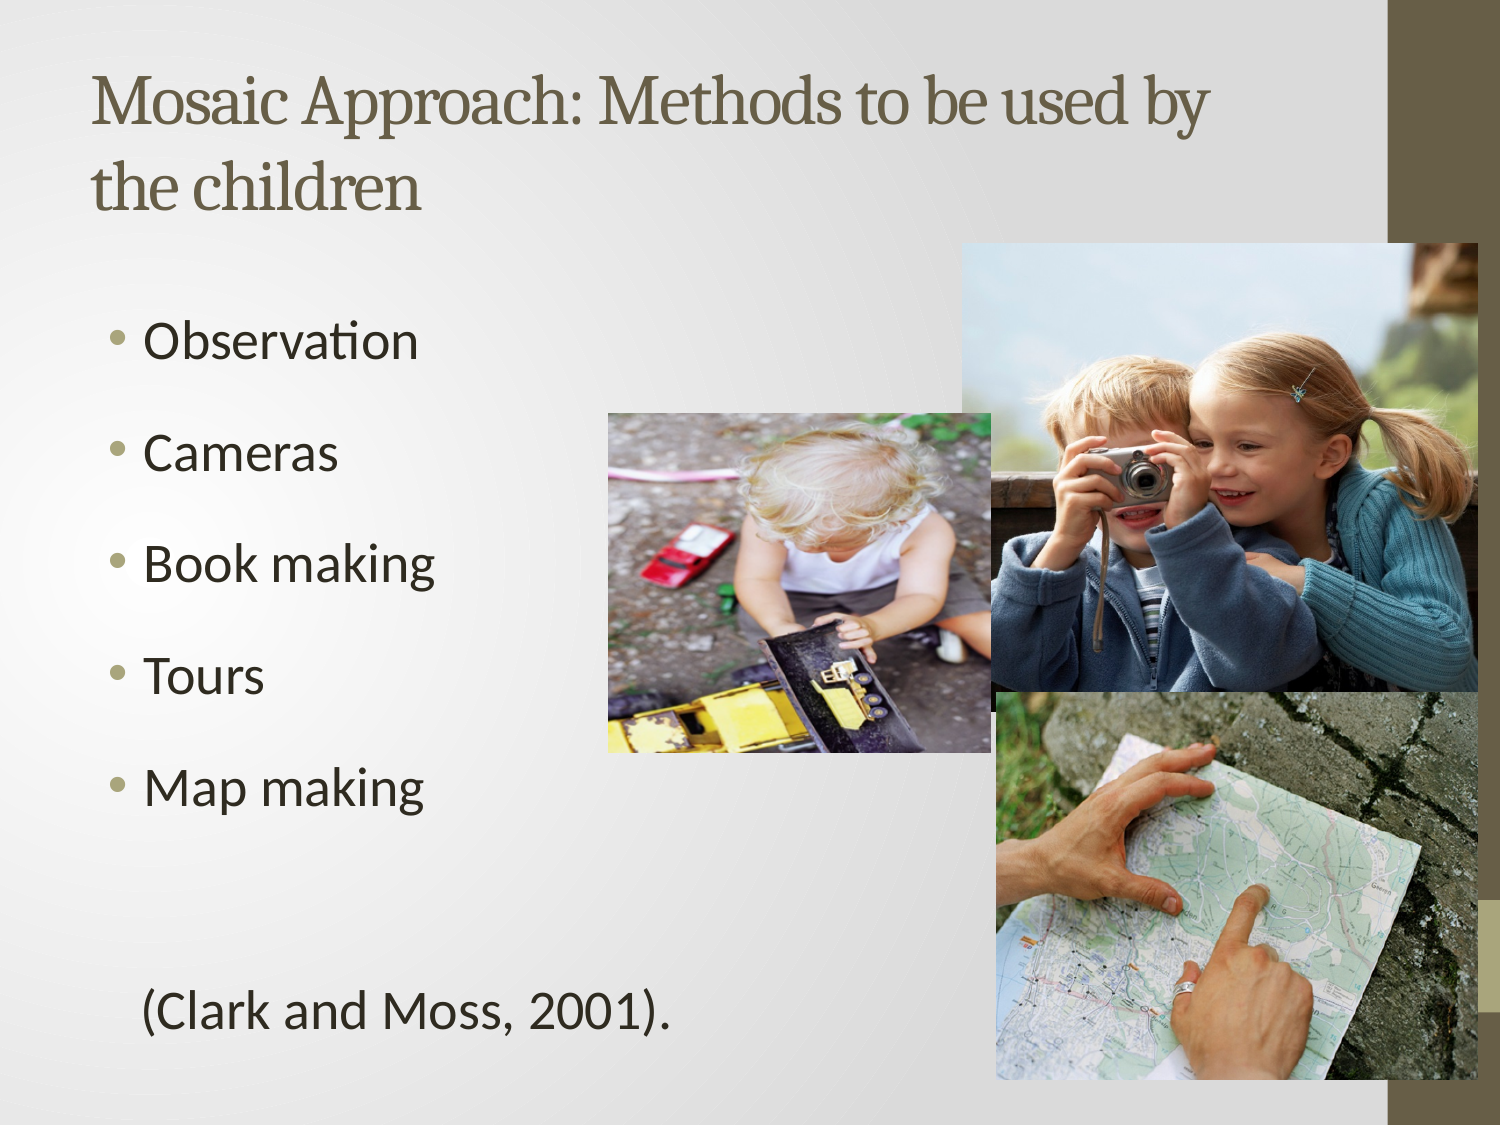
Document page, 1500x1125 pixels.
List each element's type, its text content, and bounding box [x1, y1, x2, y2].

picture [607, 243, 1479, 1080]
title Mosaic Approach: Methods to be used by the children [75, 45, 1325, 233]
list Observation Cameras Book making Tours Map making (Clark and Moss, 2001). [75, 262, 993, 1050]
